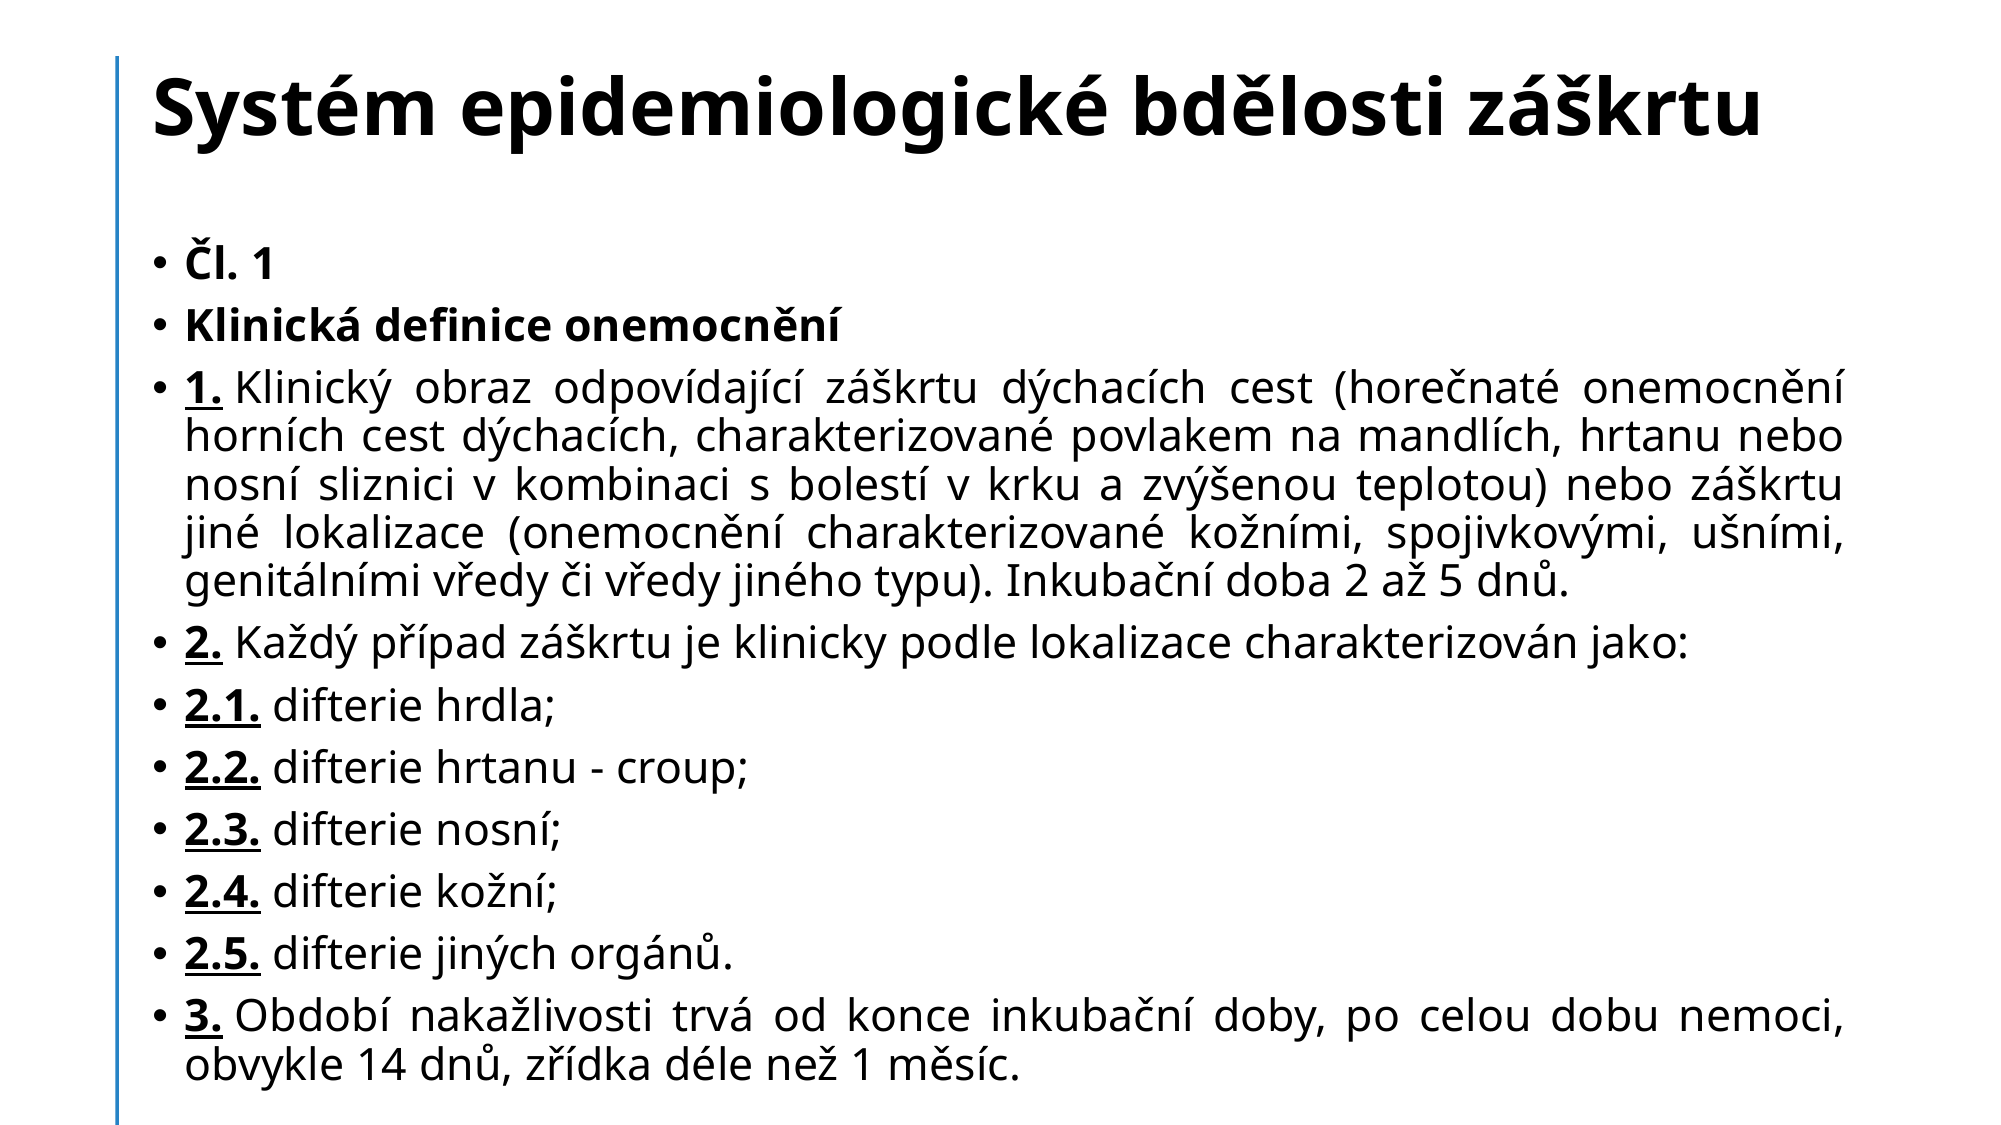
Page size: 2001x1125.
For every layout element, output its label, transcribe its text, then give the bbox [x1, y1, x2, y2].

list Čl. 1 Klinická definice onemocnění 1. Klinický obraz odpovídající záškrtu dýchacích cest (horečnaté onemocnění horních cest dýchacích, charakterizované povlakem na mandlích, hrtanu nebo nosní sliznici v kombinaci s bolestí v krku a zvýšenou teplotou) nebo záškrtu jiné lokalizace (onemocnění charakterizované kožními, spojivkovými, ušními, genitálními vředy či vředy jiného typu). Inkubační doba 2 až 5 dnů. 2. Každý případ záškrtu je klinicky podle lokalizace charakterizován jako: 2.1. difterie hrdla; 2.2. difterie hrtanu - croup; 2.3. difterie nosní; 2.4. difterie kožní; 2.5. difterie jiných orgánů. 3. Období nakažlivosti trvá od konce inkubační doby, po celou dobu nemoci, obvykle 14 dnů, zřídka déle než 1 měsíc. [137, 233, 1863, 1109]
title Systém epidemiologické bdělosti záškrtu [137, 59, 1989, 213]
